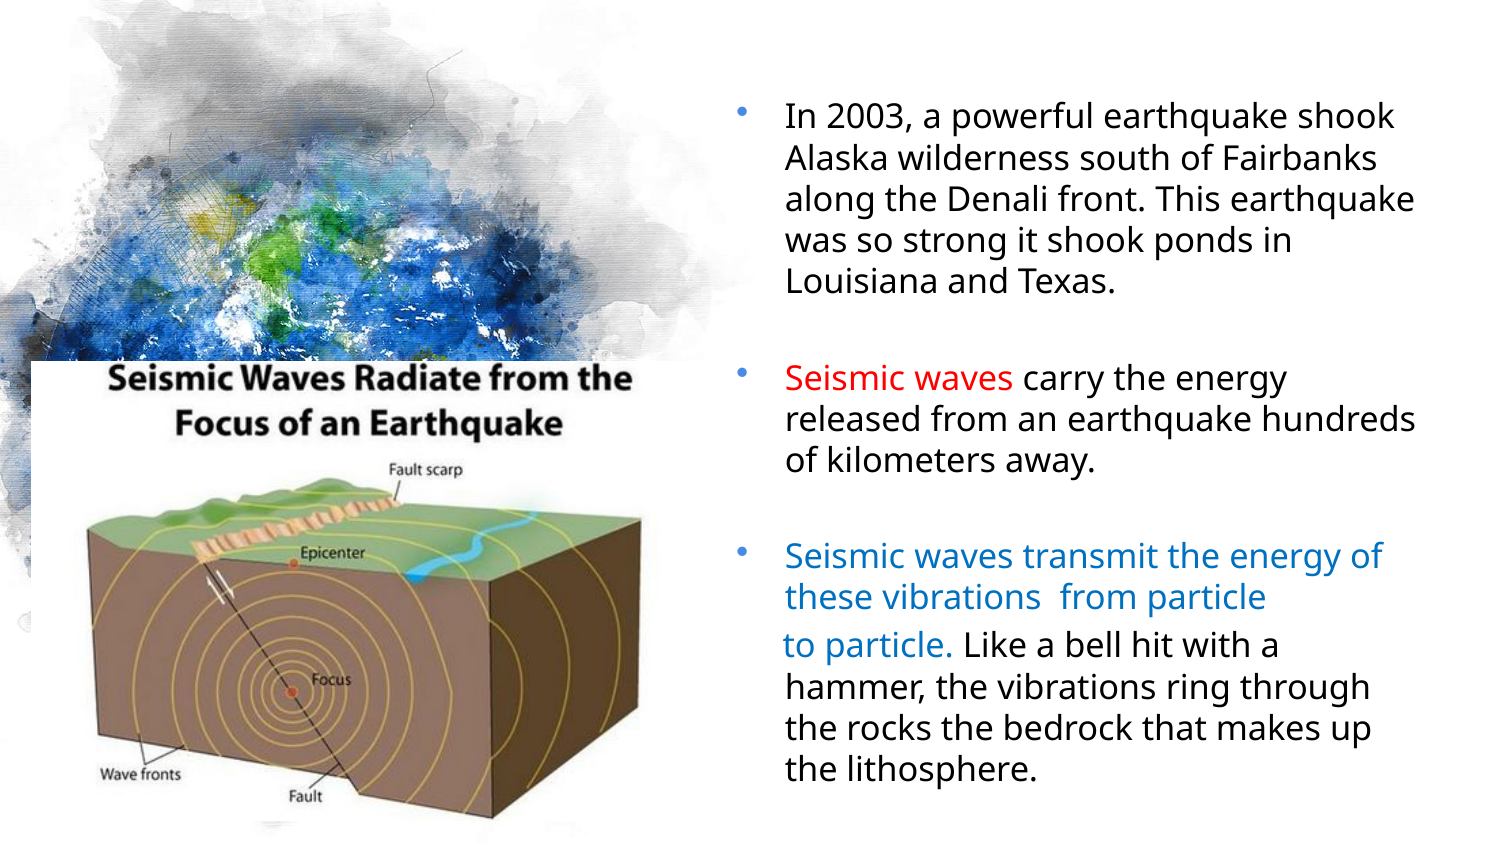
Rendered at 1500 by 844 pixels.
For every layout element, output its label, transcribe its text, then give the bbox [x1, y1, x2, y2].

picture [0, 0, 1500, 844]
text_box In 2003, a powerful earthquake shook Alaska wilderness south of Fairbanks along the Denali front. This earthquake was so strong it shook ponds in Louisiana and Texas. Seismic waves carry the energy released from an earthquake hundreds of kilometers away. Seismic waves transmit the energy of these vibrations from particle to particle. Like a bell hit with a hammer, the vibrations ring through the rocks the bedrock that makes up the lithosphere. [718, 87, 1444, 756]
